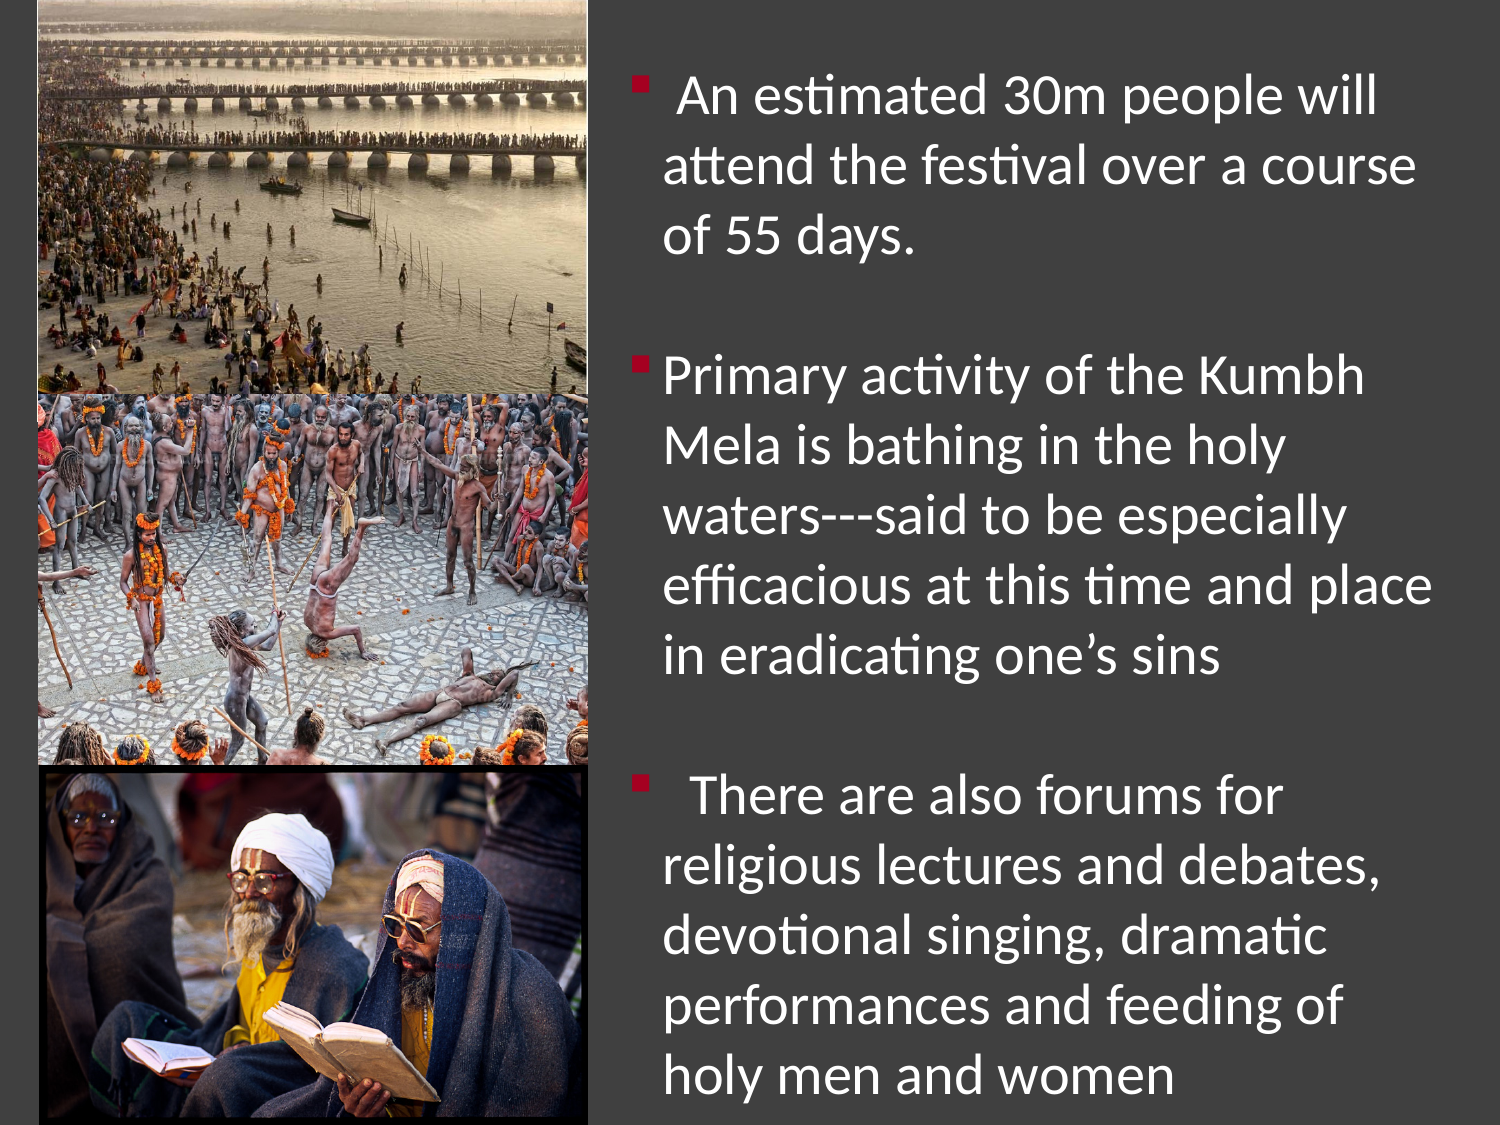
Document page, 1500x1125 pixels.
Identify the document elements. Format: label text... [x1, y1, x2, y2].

text_box An estimated 30m people will attend the festival over a course of 55 days. Primary activity of the Kumbh Mela is bathing in the holy waters---said to be especially efficacious at this time and place in eradicating one’s sins There are also forums for religious lectures and debates, devotional singing, dramatic performances and feeding of holy men and women [612, 0, 1463, 1114]
picture [37, 0, 588, 1125]
